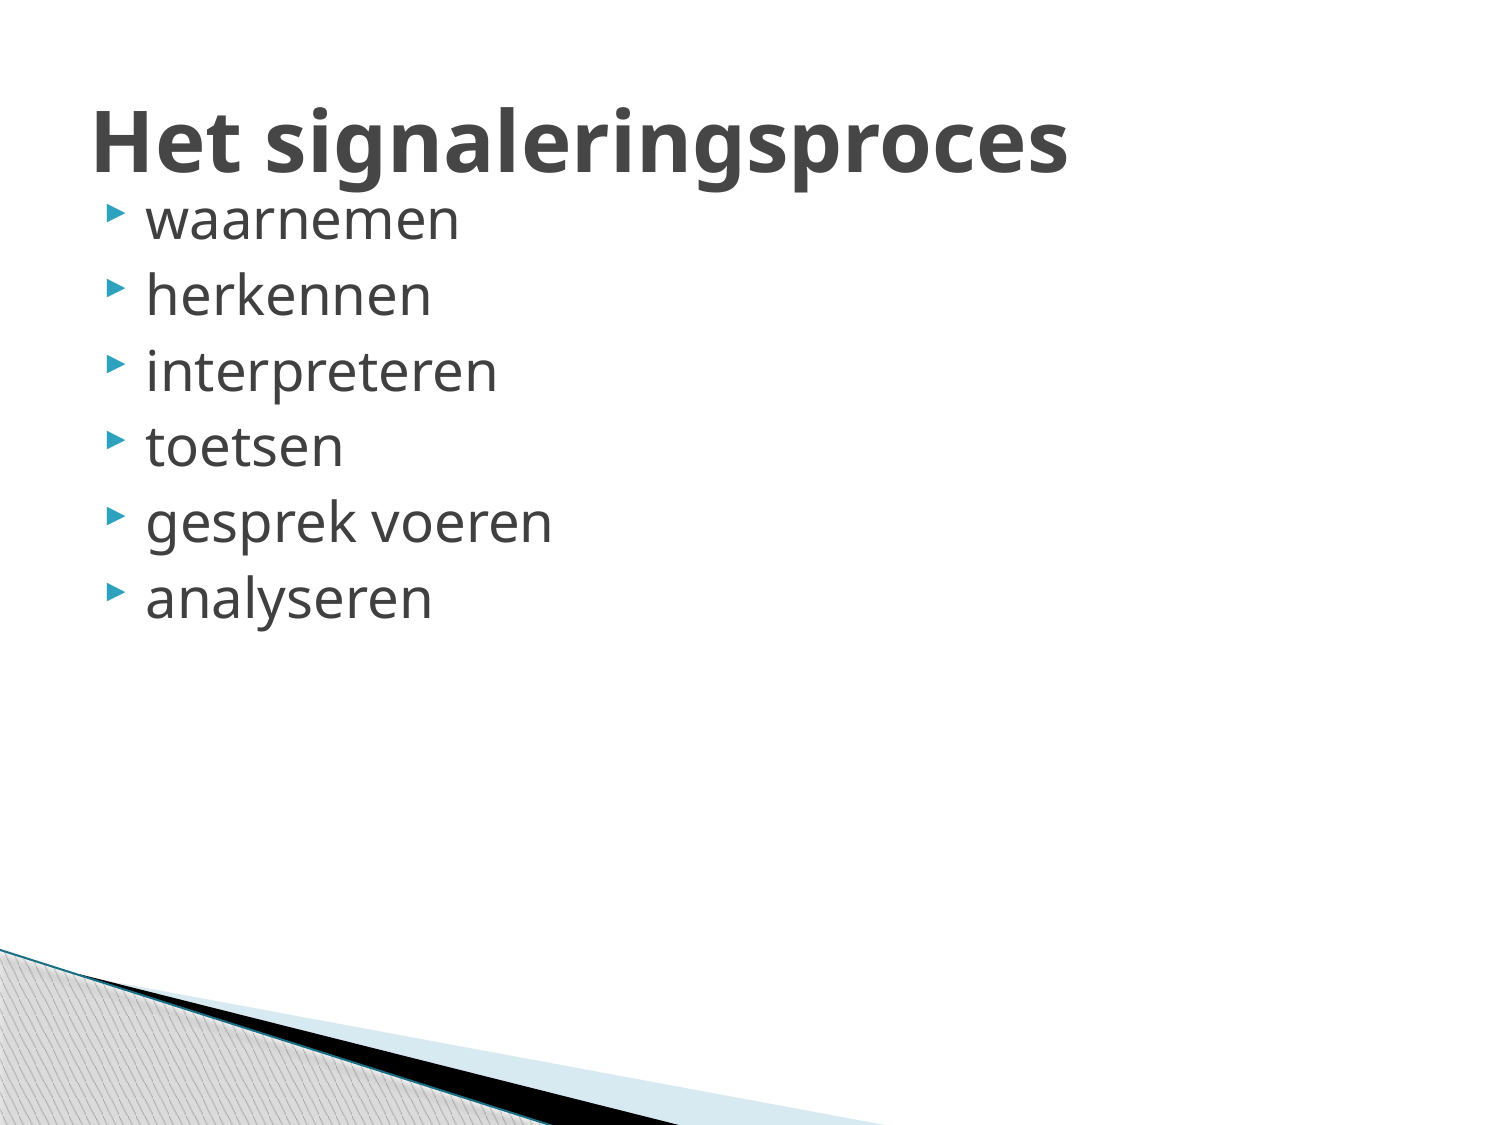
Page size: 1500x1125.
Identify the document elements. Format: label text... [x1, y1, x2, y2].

list waarnemen herkennen interpreteren toetsen gesprek voeren analyseren [70, 175, 1421, 1032]
title Het signaleringsproces [75, 45, 1425, 233]
